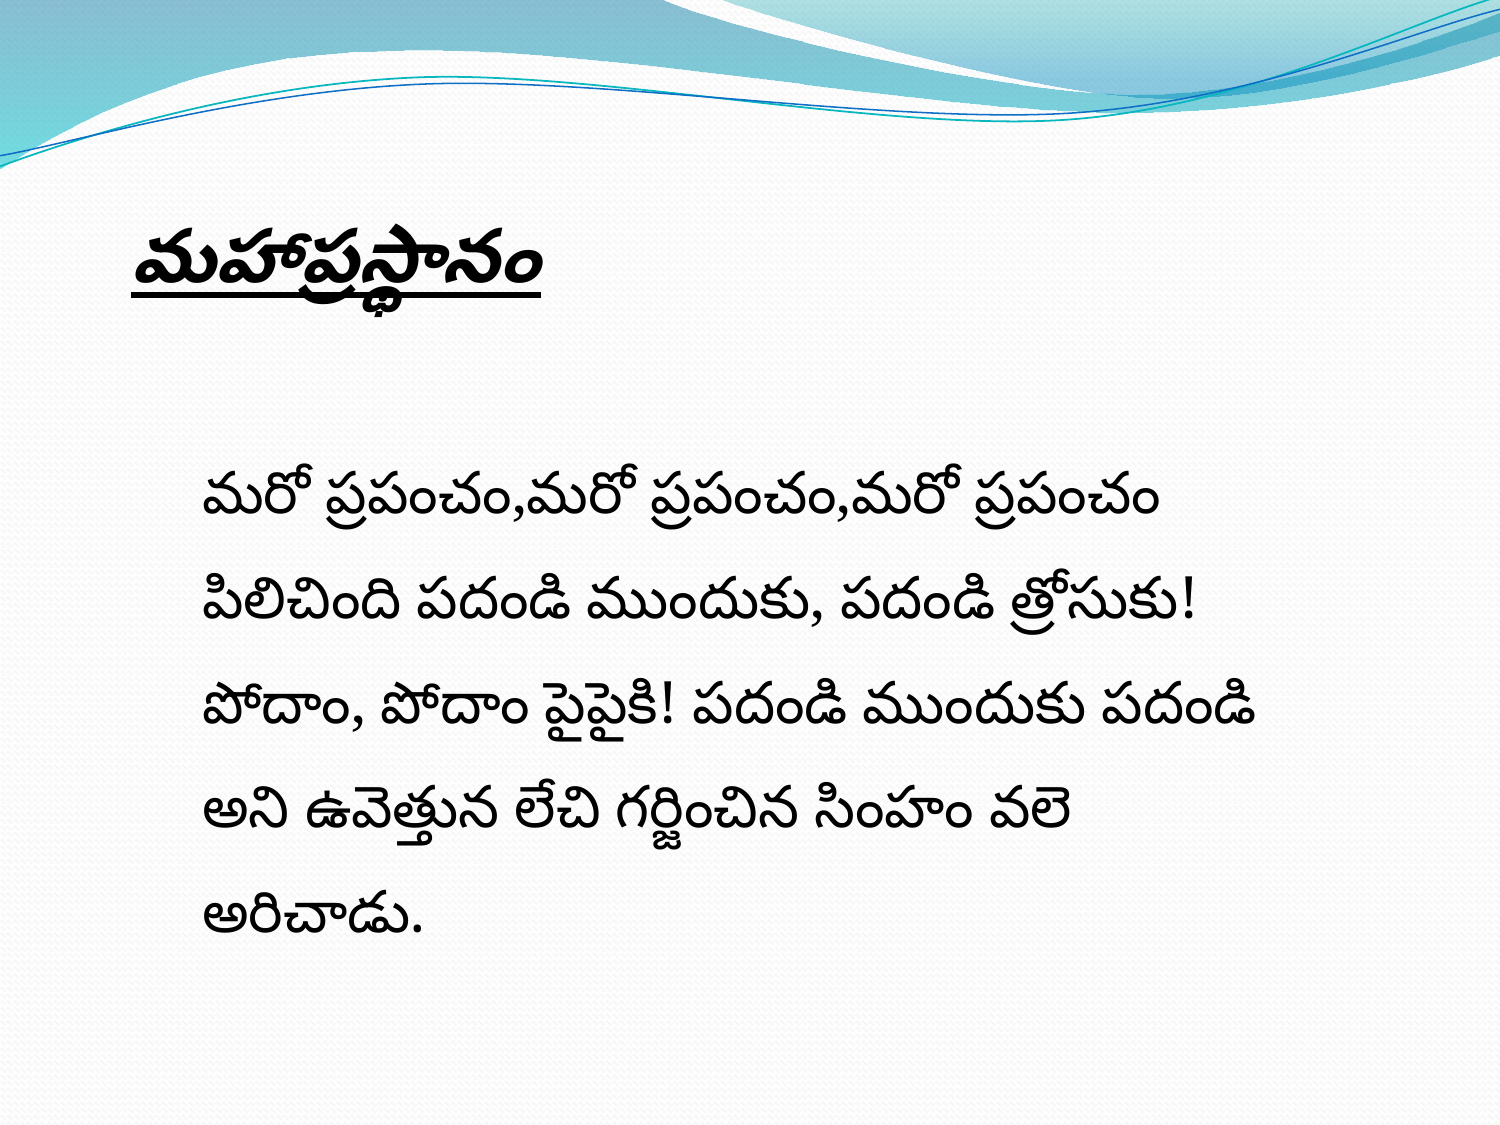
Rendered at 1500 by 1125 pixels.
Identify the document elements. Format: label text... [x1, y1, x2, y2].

text_box మరో ప్రపంచం,మరో ప్రపంచం,మరో ప్రపంచం పిలిచింది పదండి ముందుకు, పదండి త్రోసుకు! పోదాం, పోదాం పైపైకి! పదండి ముందుకు పదండి అని ఉవెత్తున లేచి గర్జించిన సింహం వలె అరిచాడు. [187, 412, 1288, 952]
text_box మహాప్రస్థానం [116, 199, 556, 305]
